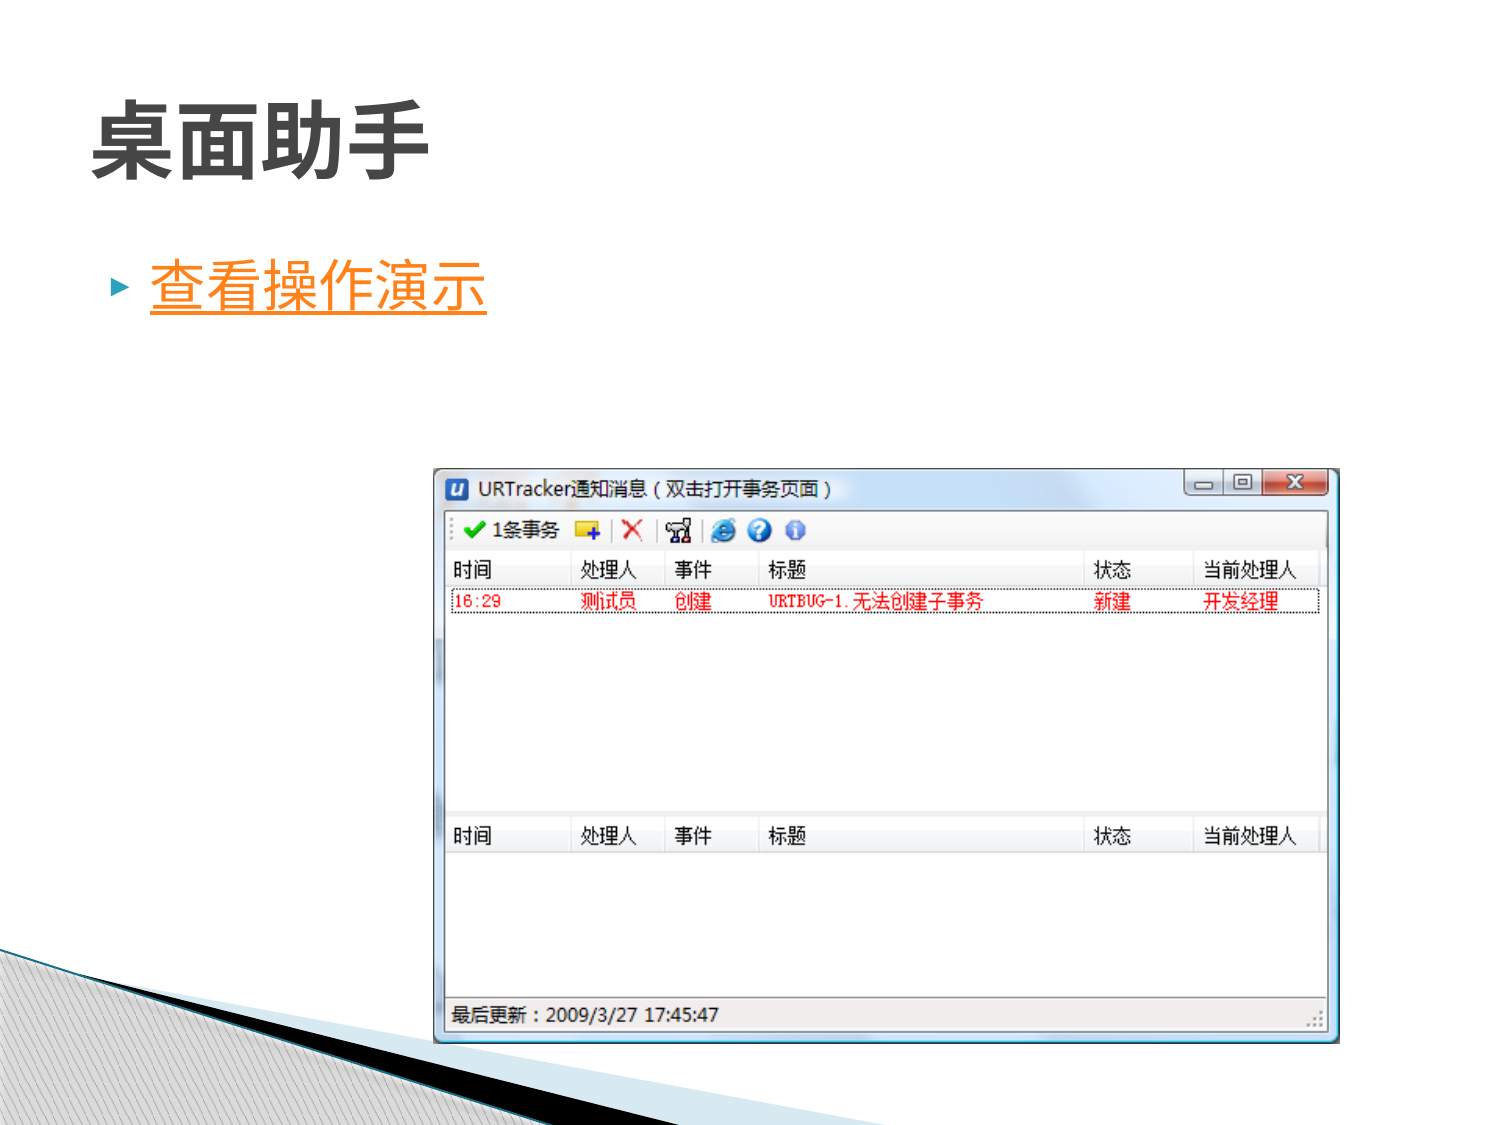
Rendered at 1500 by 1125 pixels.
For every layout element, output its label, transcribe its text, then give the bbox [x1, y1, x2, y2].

list 查看操作演示 [75, 243, 1425, 986]
title 桌面助手 [75, 45, 1425, 233]
picture [433, 468, 1340, 1044]
